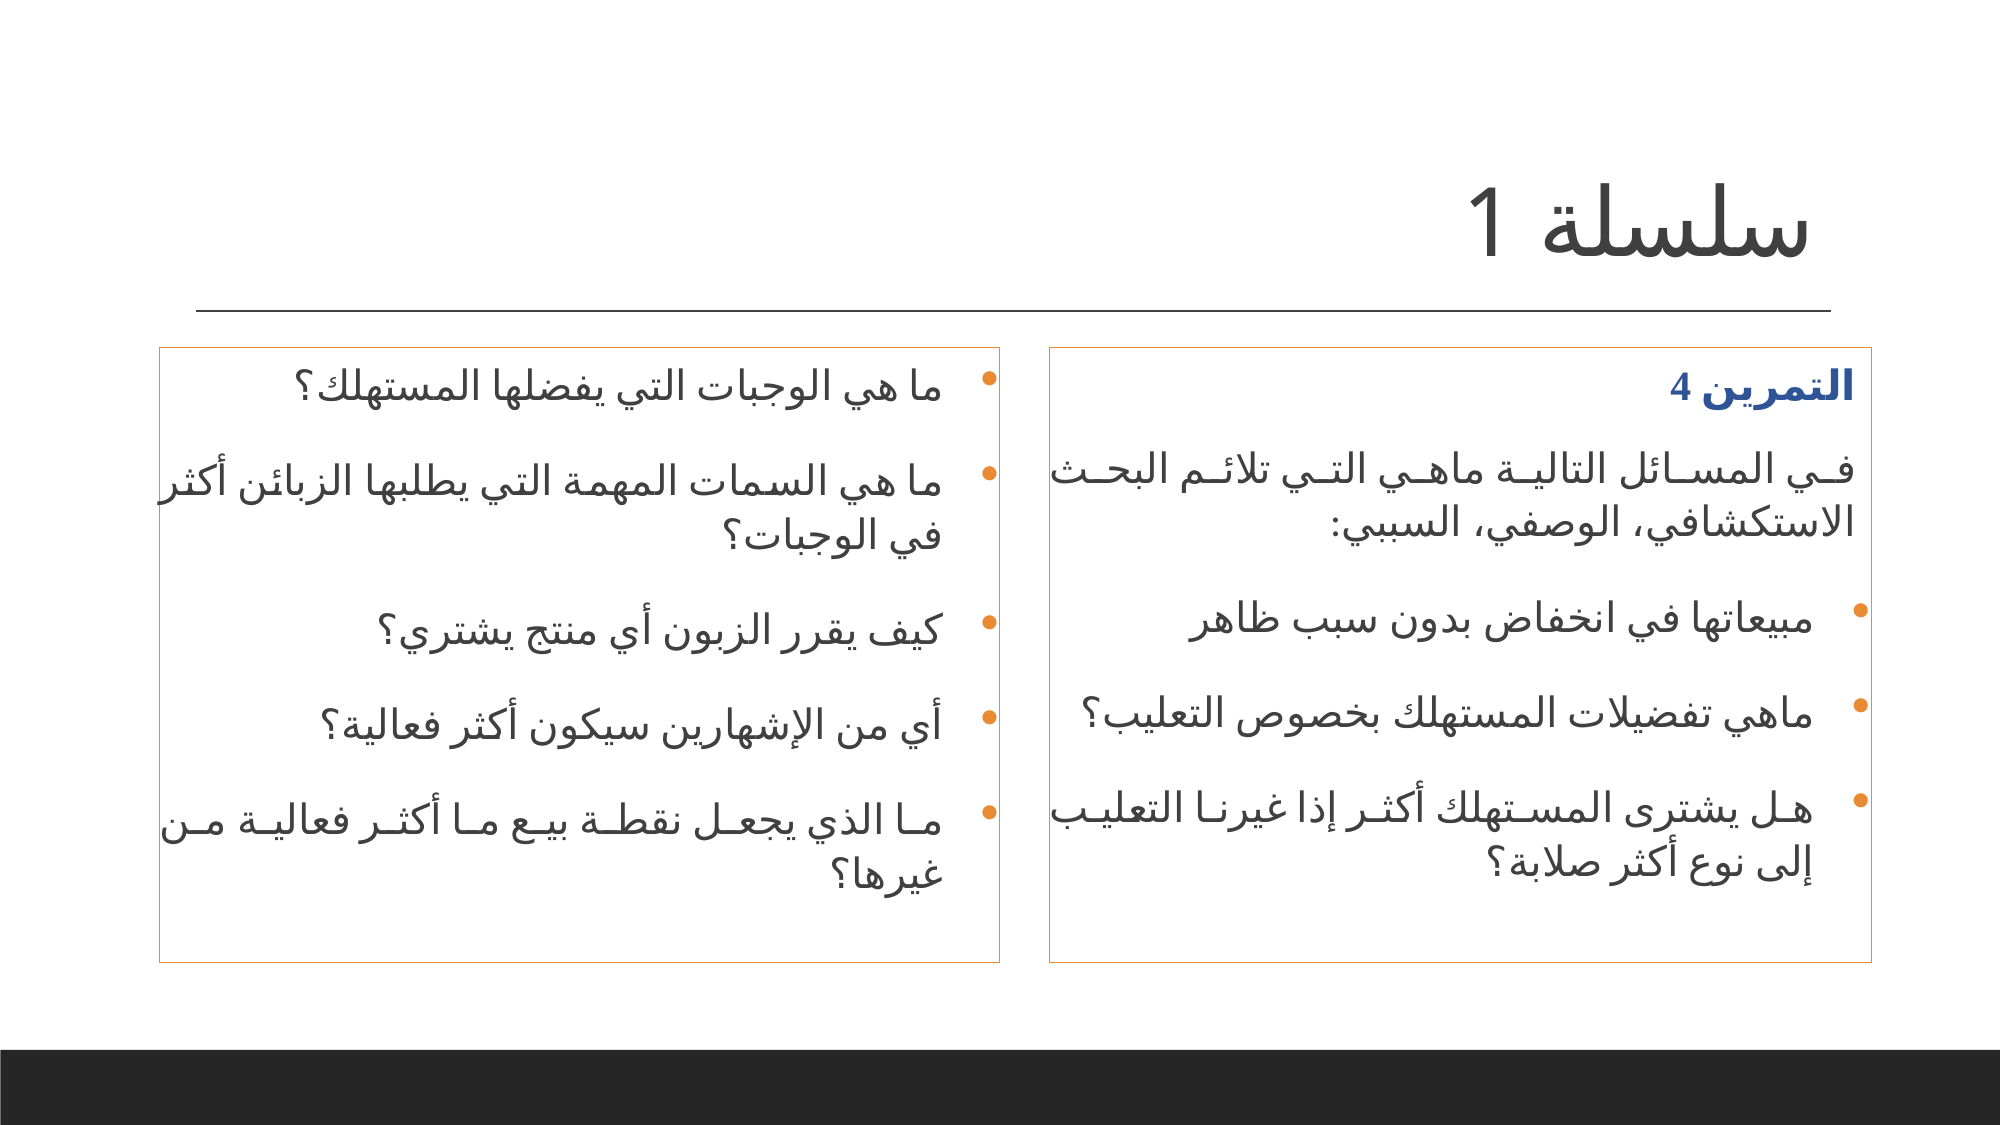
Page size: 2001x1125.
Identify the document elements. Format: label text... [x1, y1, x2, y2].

list التمرين 4 في المسائل التالية ماهي التي تلائم البحث الاستكشافي، الوصفي، السببي: مبيعاتها في انخفاض بدون سبب ظاهر ماهي تفضيلات المستهلك بخصوص التعليب؟ هل يشترى المستهلك أكثر إذا غيرنا التعليب إلى نوع أكثر صلابة؟ [1049, 347, 1872, 963]
list ما هي الوجبات التي يفضلها المستهلك؟ ما هي السمات المهمة التي يطلبها الزبائن أكثر في الوجبات؟ كيف يقرر الزبون أي منتج يشتري؟ أي من الإشهارين سيكون أكثر فعالية؟ ما الذي يجعل نقطة بيع ما أكثر فعالية من غيرها؟ [159, 347, 1000, 963]
title سلسلة 1 [180, 47, 1830, 285]
